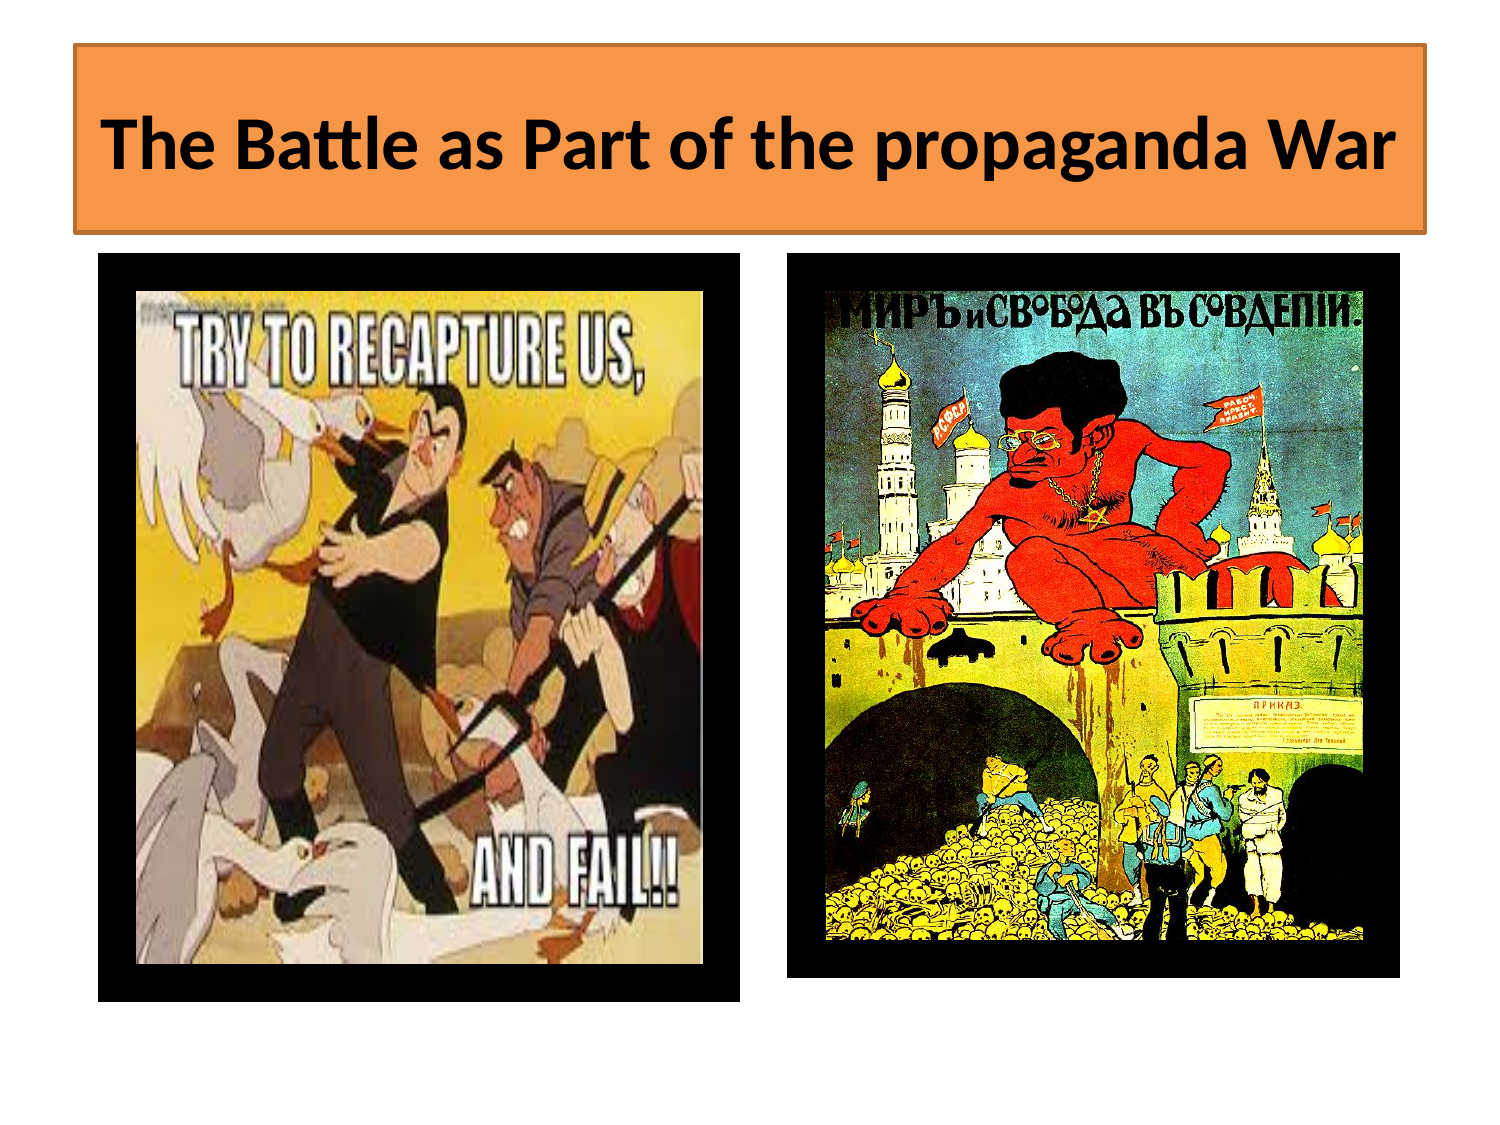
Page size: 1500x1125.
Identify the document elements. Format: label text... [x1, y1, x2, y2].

title The Battle as Part of the propaganda War [73, 43, 1427, 235]
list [135, 290, 703, 965]
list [824, 290, 1363, 941]
